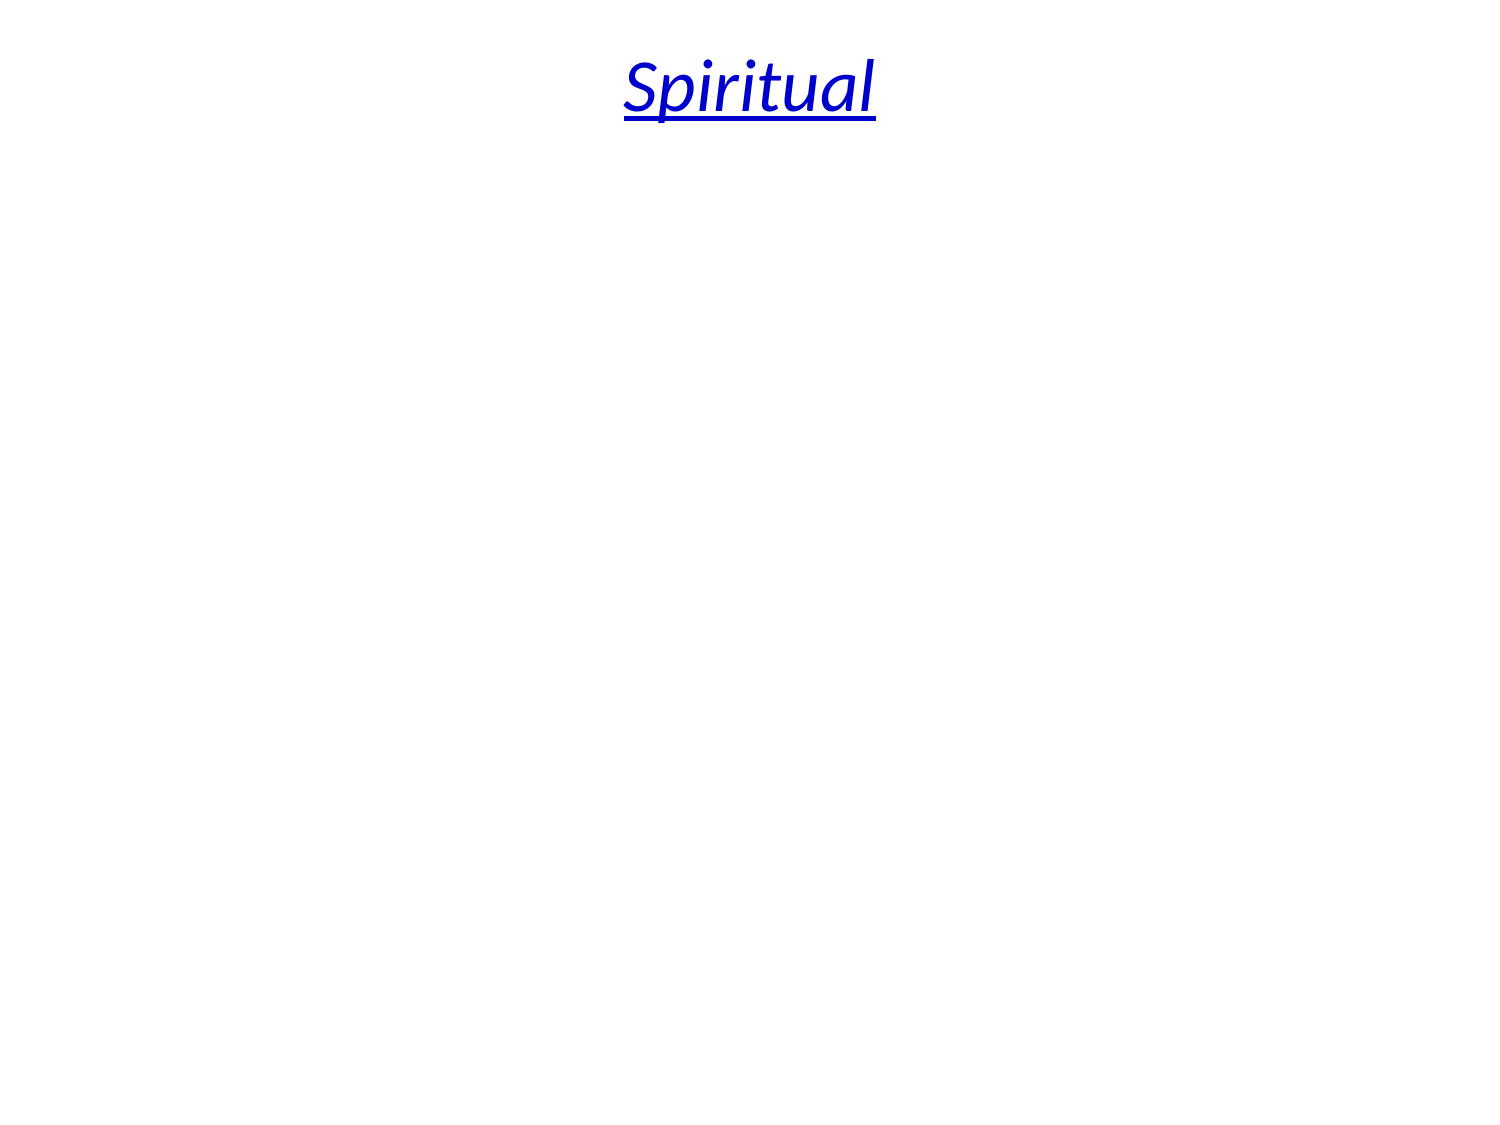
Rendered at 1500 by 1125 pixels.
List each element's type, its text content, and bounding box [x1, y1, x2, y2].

title Spiritual [0, 0, 1500, 233]
